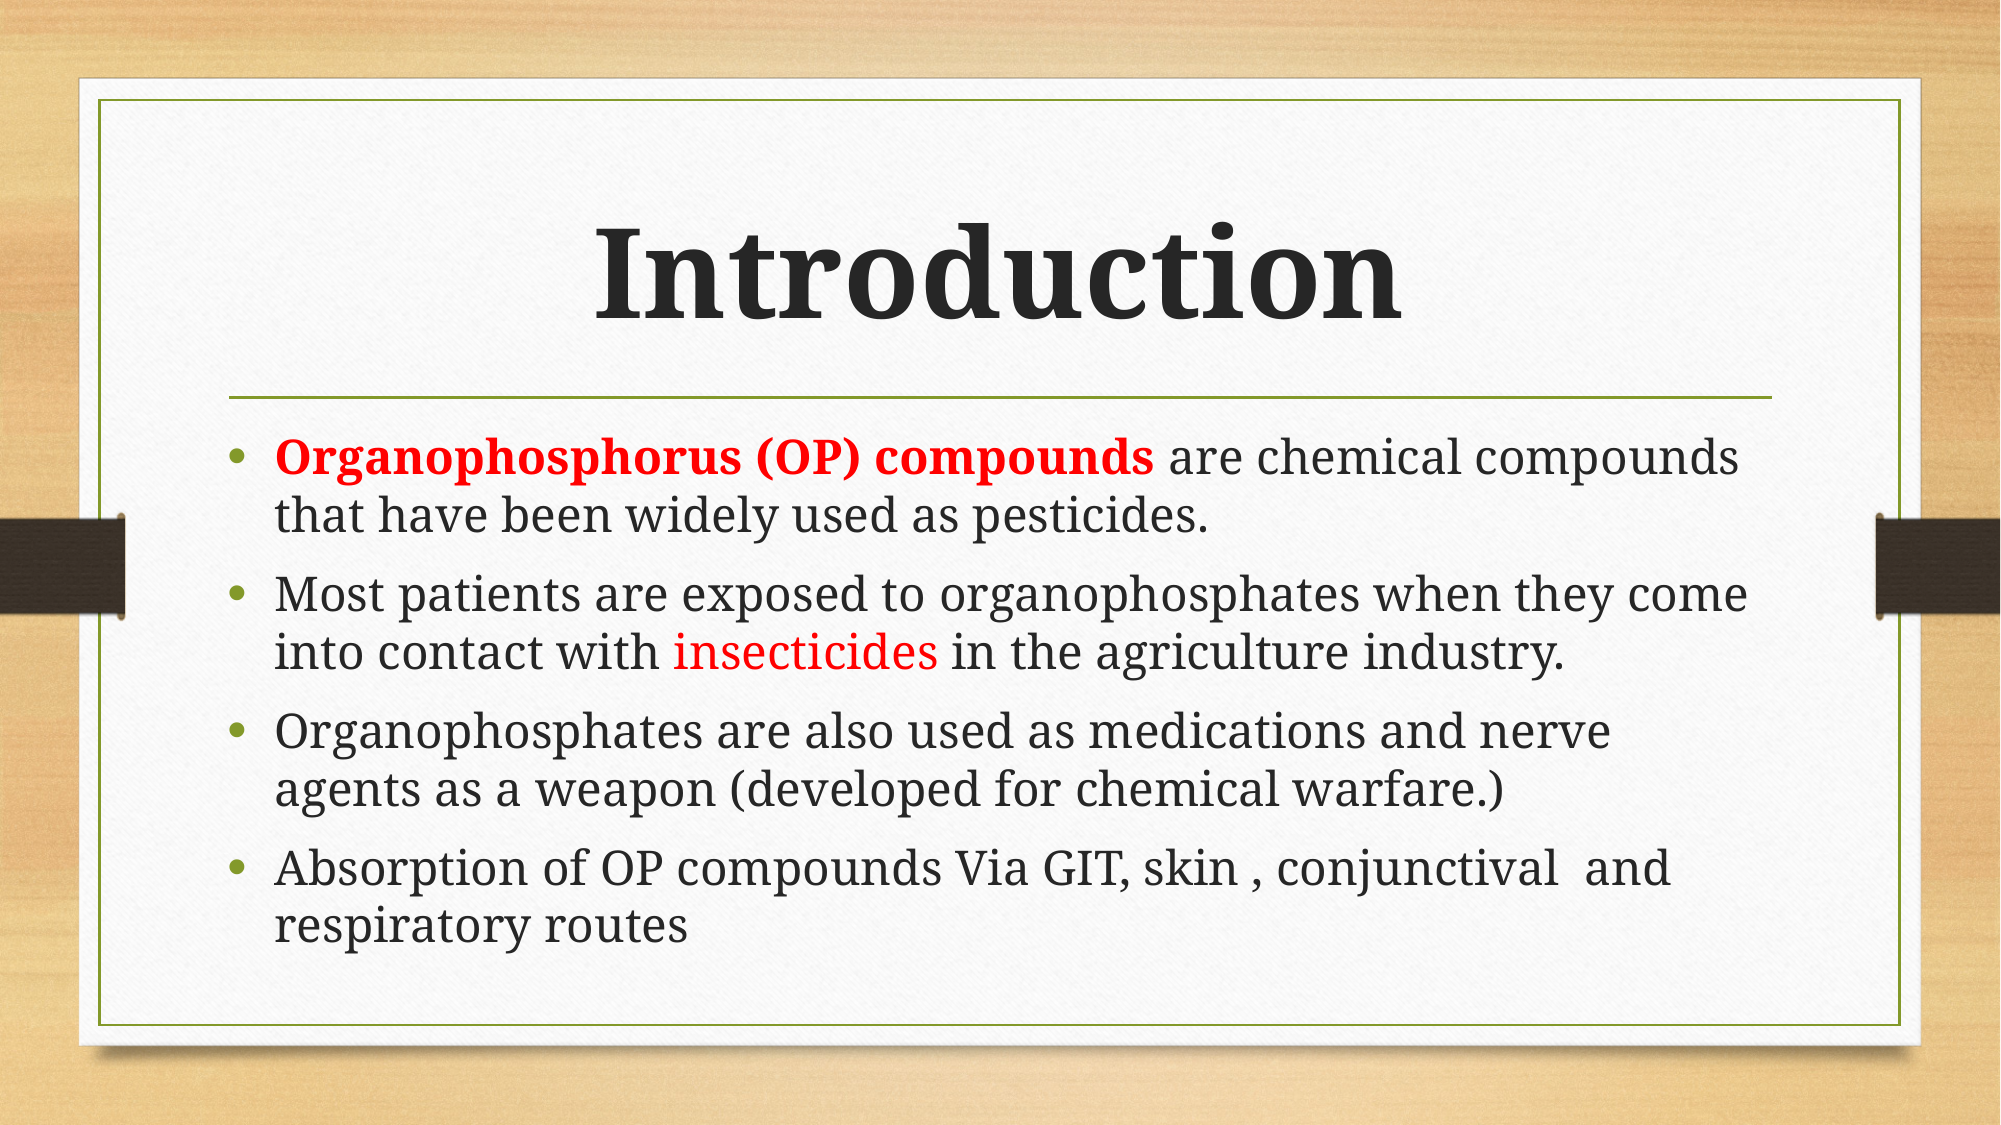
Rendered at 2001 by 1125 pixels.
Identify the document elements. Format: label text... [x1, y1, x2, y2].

list Organophosphorus (OP) compounds are chemical compounds that have been widely used as pesticides. Most patients are exposed to organophosphates when they come into contact with insecticides in the agriculture industry. Organophosphates are also used as medications and nerve agents as a weapon (developed for chemical warfare.) Absorption of OP compounds Via GIT, skin , conjunctival and respiratory routes [212, 419, 1788, 964]
title Introduction [212, 161, 1788, 375]
picture [0, 0, 2001, 1125]
